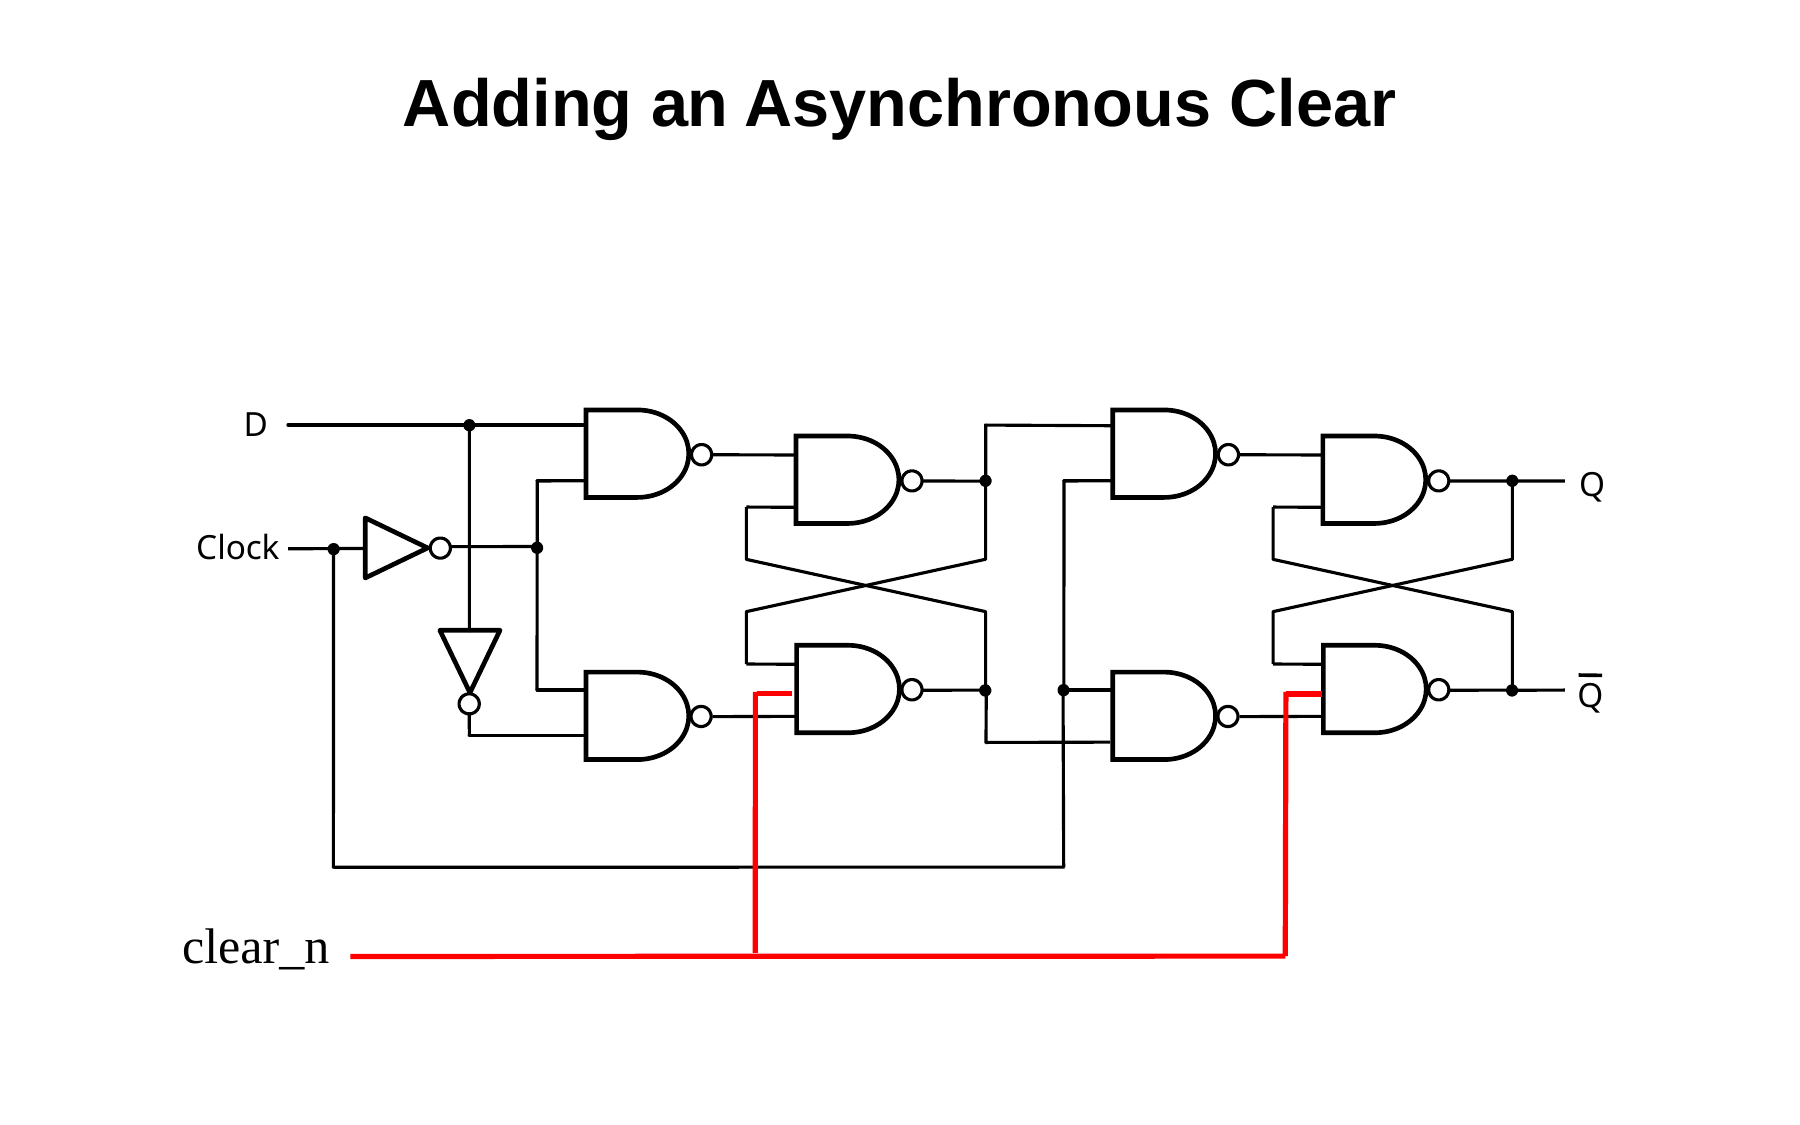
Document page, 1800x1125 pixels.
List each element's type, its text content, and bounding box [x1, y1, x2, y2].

text_box clear_n [167, 906, 345, 981]
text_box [350, 691, 1322, 957]
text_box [197, 403, 1614, 869]
text_box Adding an Asynchronous Clear [149, 52, 1650, 193]
